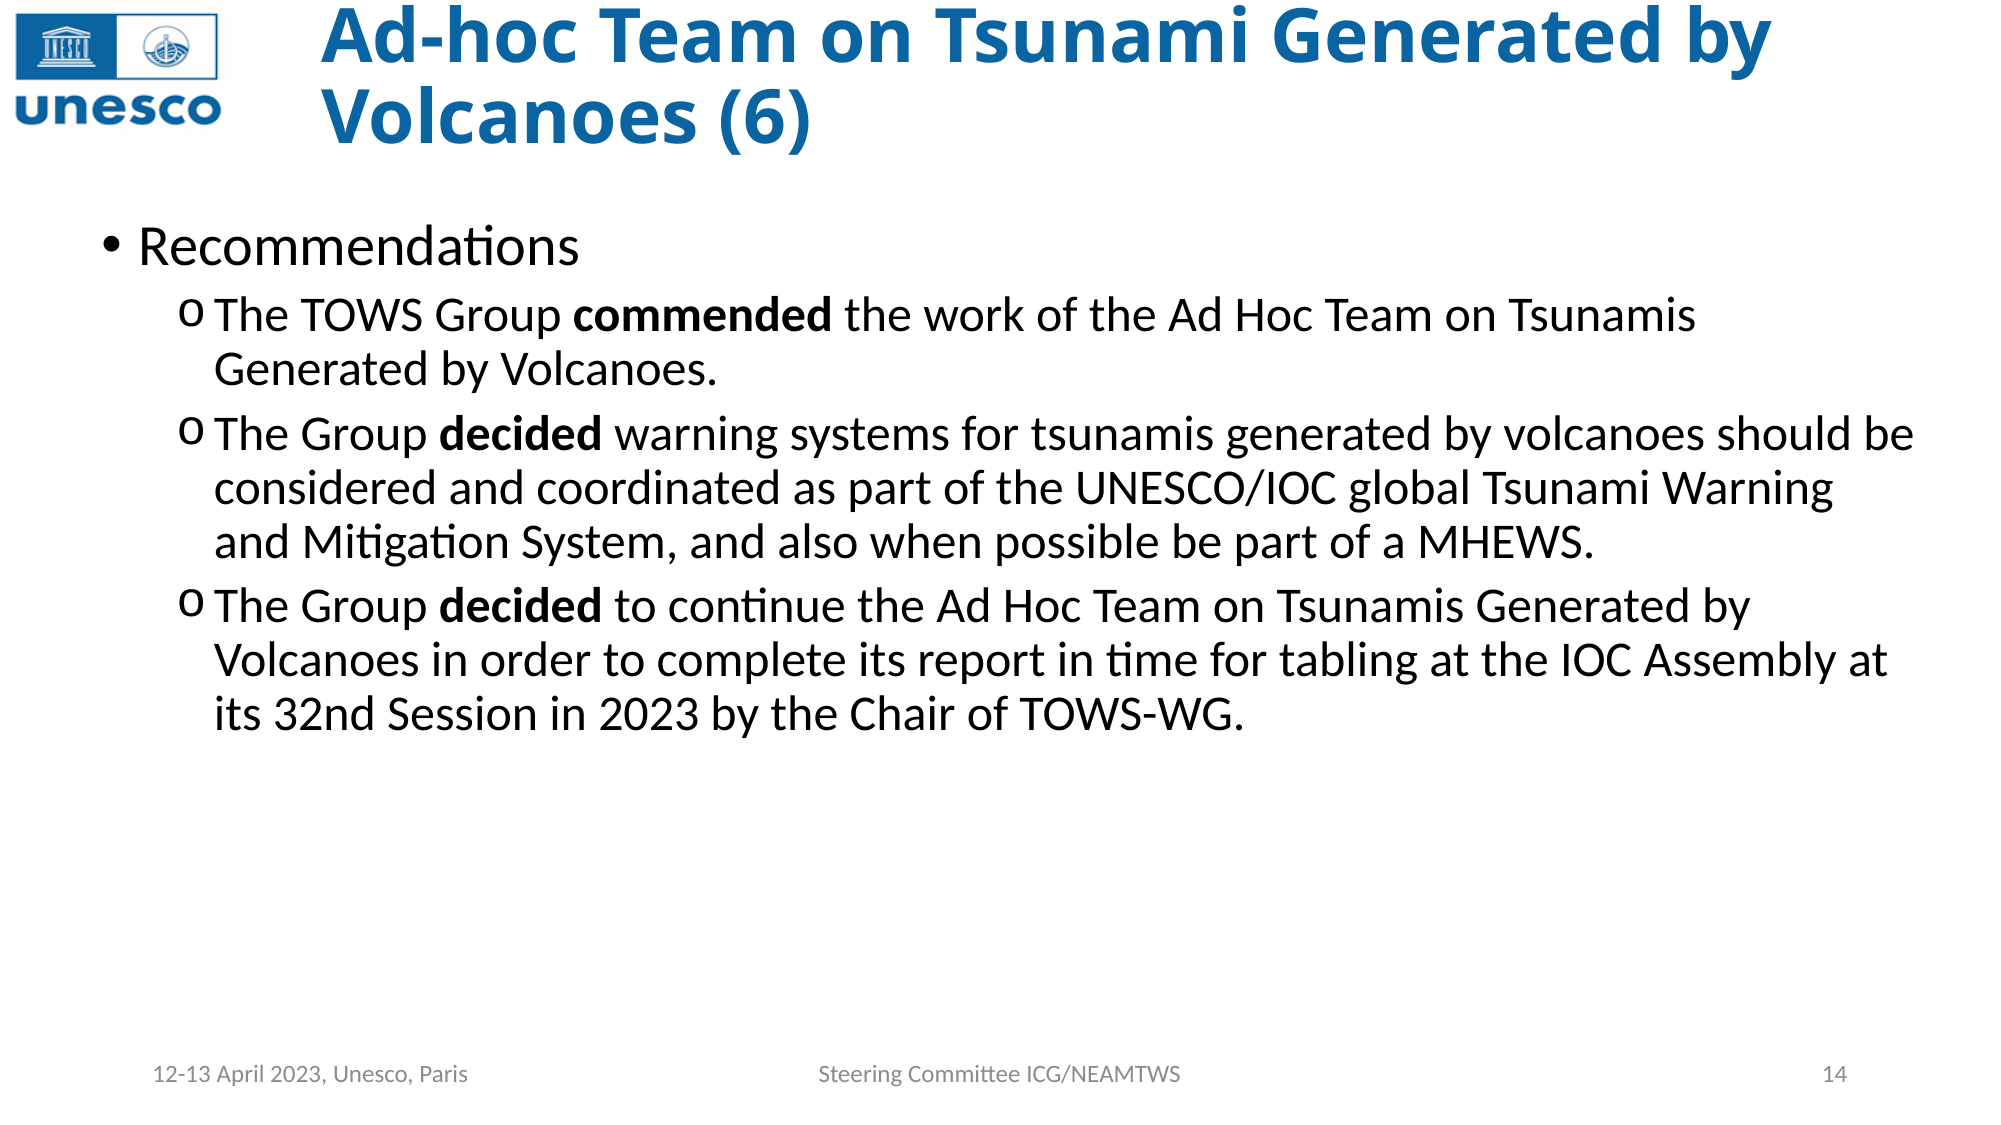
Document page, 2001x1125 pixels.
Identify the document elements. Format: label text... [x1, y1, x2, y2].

picture [0, 0, 234, 130]
slide_number 14 [1412, 1042, 1863, 1103]
title Ad-hoc Team on Tsunami Generated by Volcanoes (6) [306, 4, 1974, 153]
footer Steering Committee ICG/NEAMTWS [662, 1042, 1338, 1103]
list Recommendations The TOWS Group commended the work of the Ad Hoc Team on Tsunamis Generated by Volcanoes. The Group decided warning systems for tsunamis generated by volcanoes should be considered and coordinated as part of the UNESCO/IOC global Tsunami Warning and Mitigation System, and also when possible be part of a MHEWS. The Group decided to continue the Ad Hoc Team on Tsunamis Generated by Volcanoes in order to complete its report in time for tabling at the IOC Assembly at its 32nd Session in 2023 by the Chair of TOWS-WG. [86, 207, 1933, 1017]
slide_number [137, 1042, 588, 1103]
